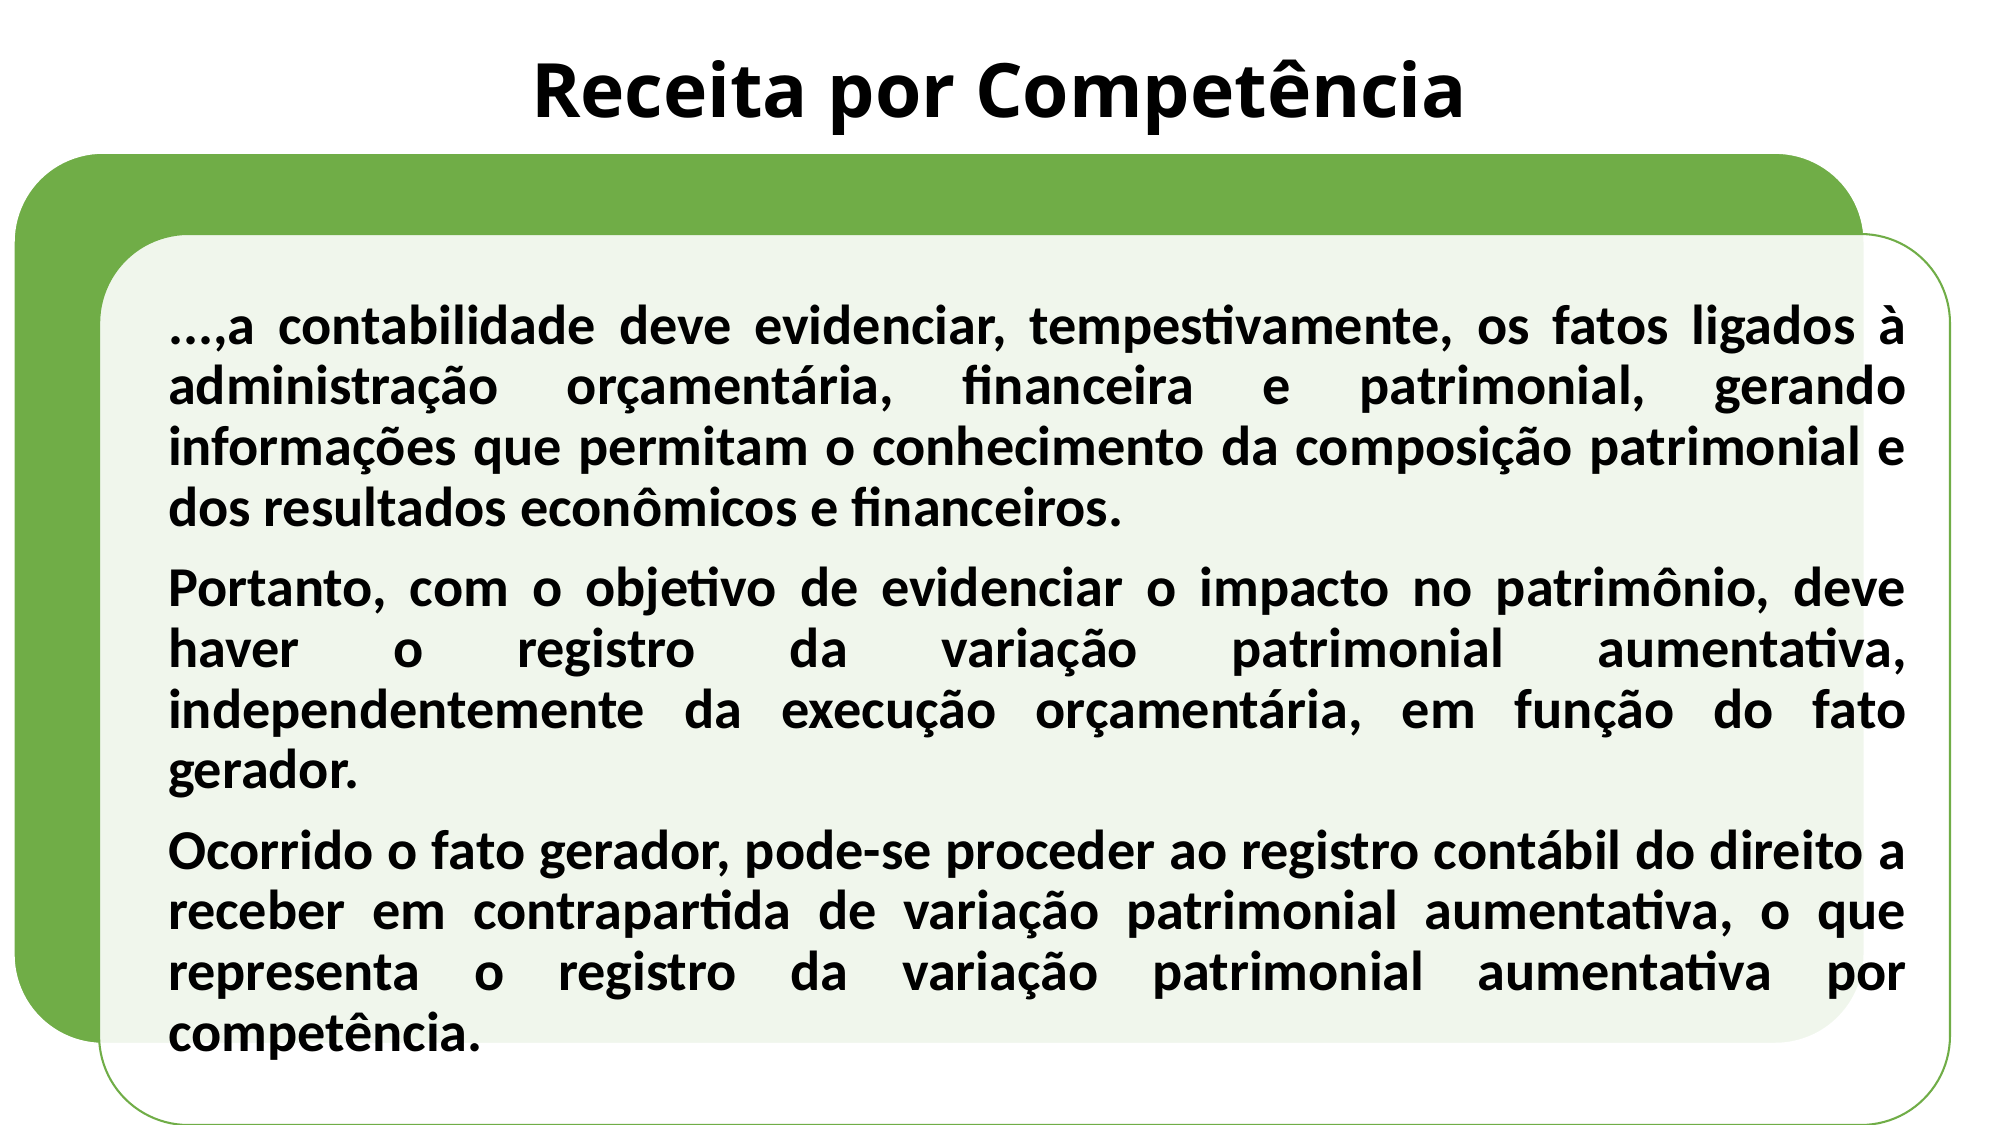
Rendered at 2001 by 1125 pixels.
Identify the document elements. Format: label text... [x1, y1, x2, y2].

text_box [0, 151, 2000, 1125]
text_box Receita por Competência [0, 0, 2000, 151]
